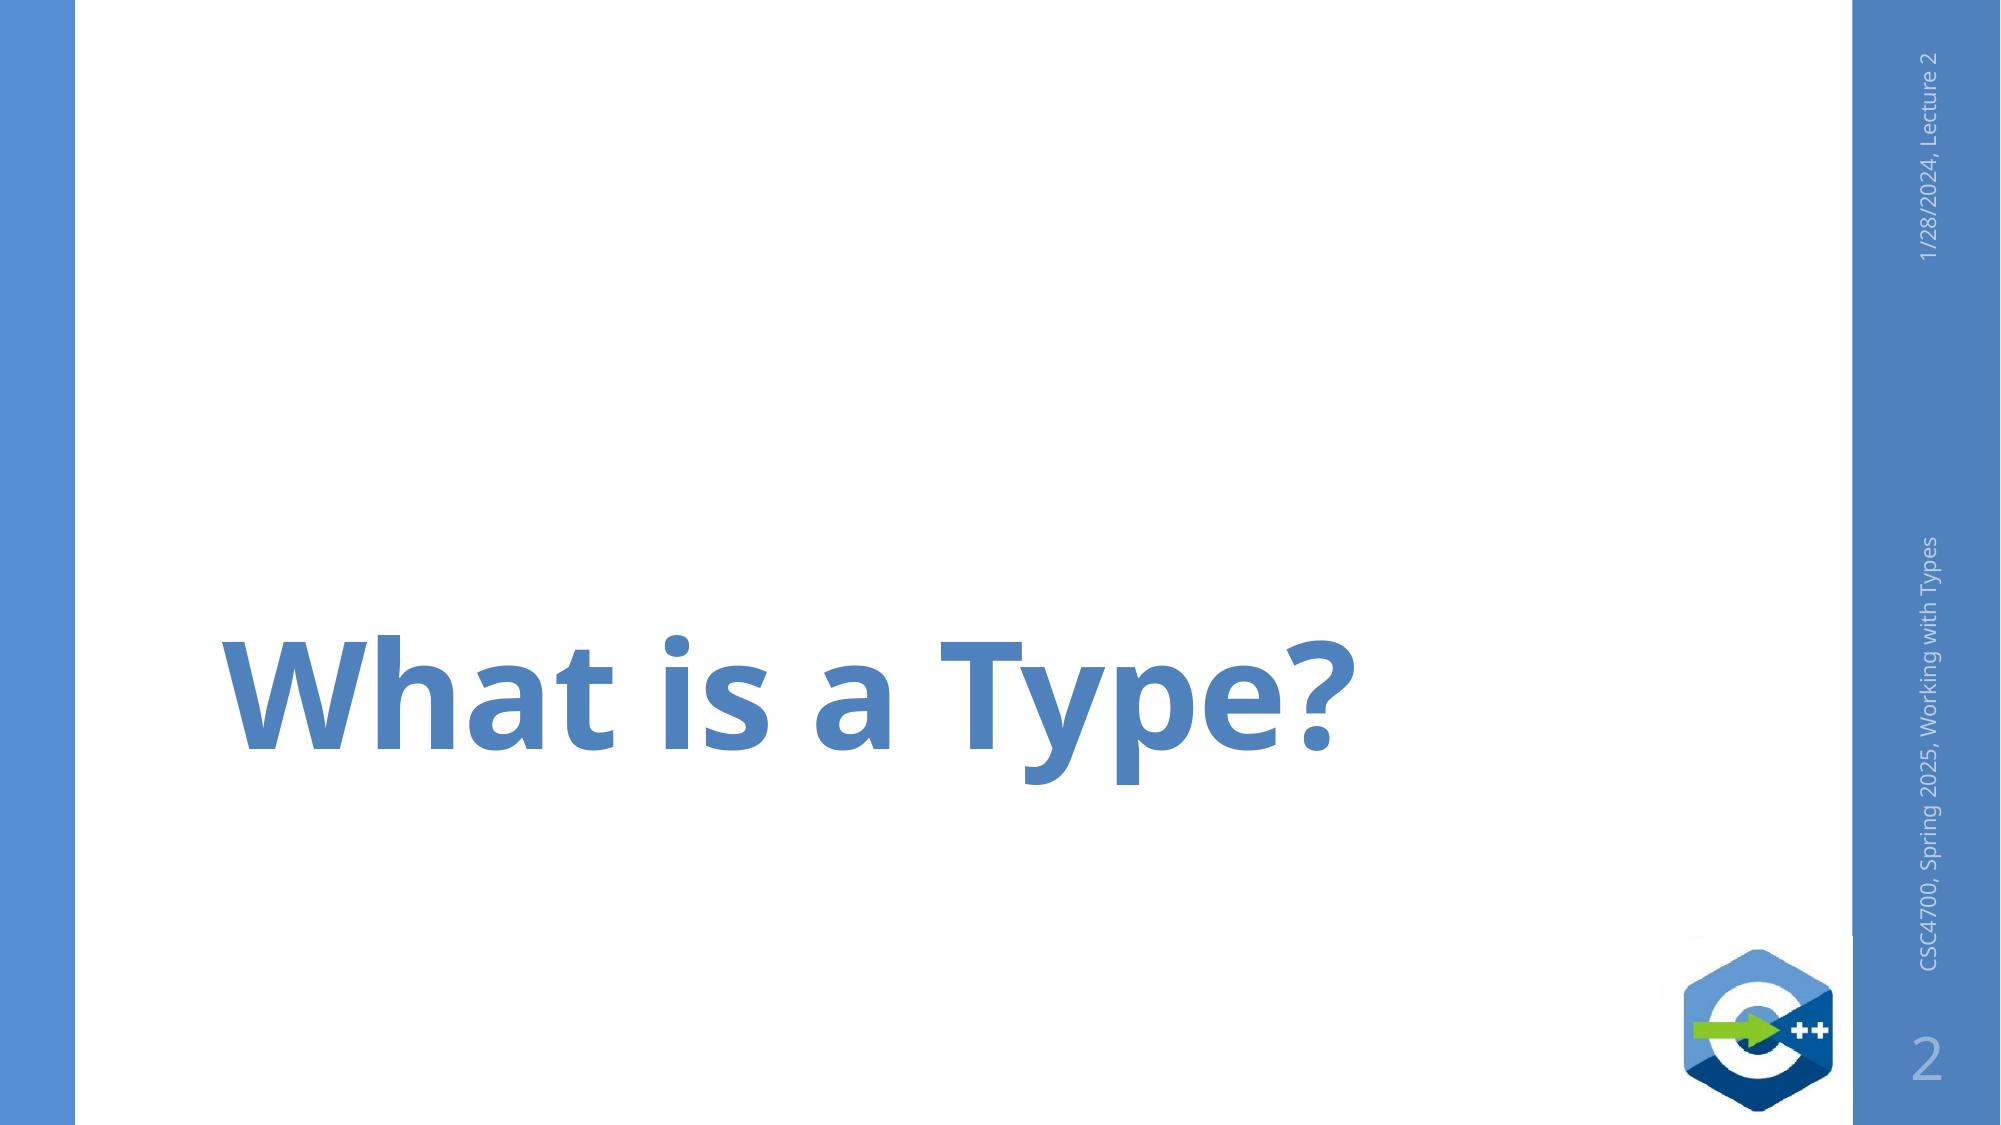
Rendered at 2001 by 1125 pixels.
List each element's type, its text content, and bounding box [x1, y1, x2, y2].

picture [1663, 936, 1853, 1125]
slide_number 2 [1852, 1012, 2000, 1110]
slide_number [1897, 37, 1958, 351]
footer CSC4700, Spring 2025, Working with Types [1897, 400, 1958, 988]
title What is a Type? [206, 124, 1752, 788]
